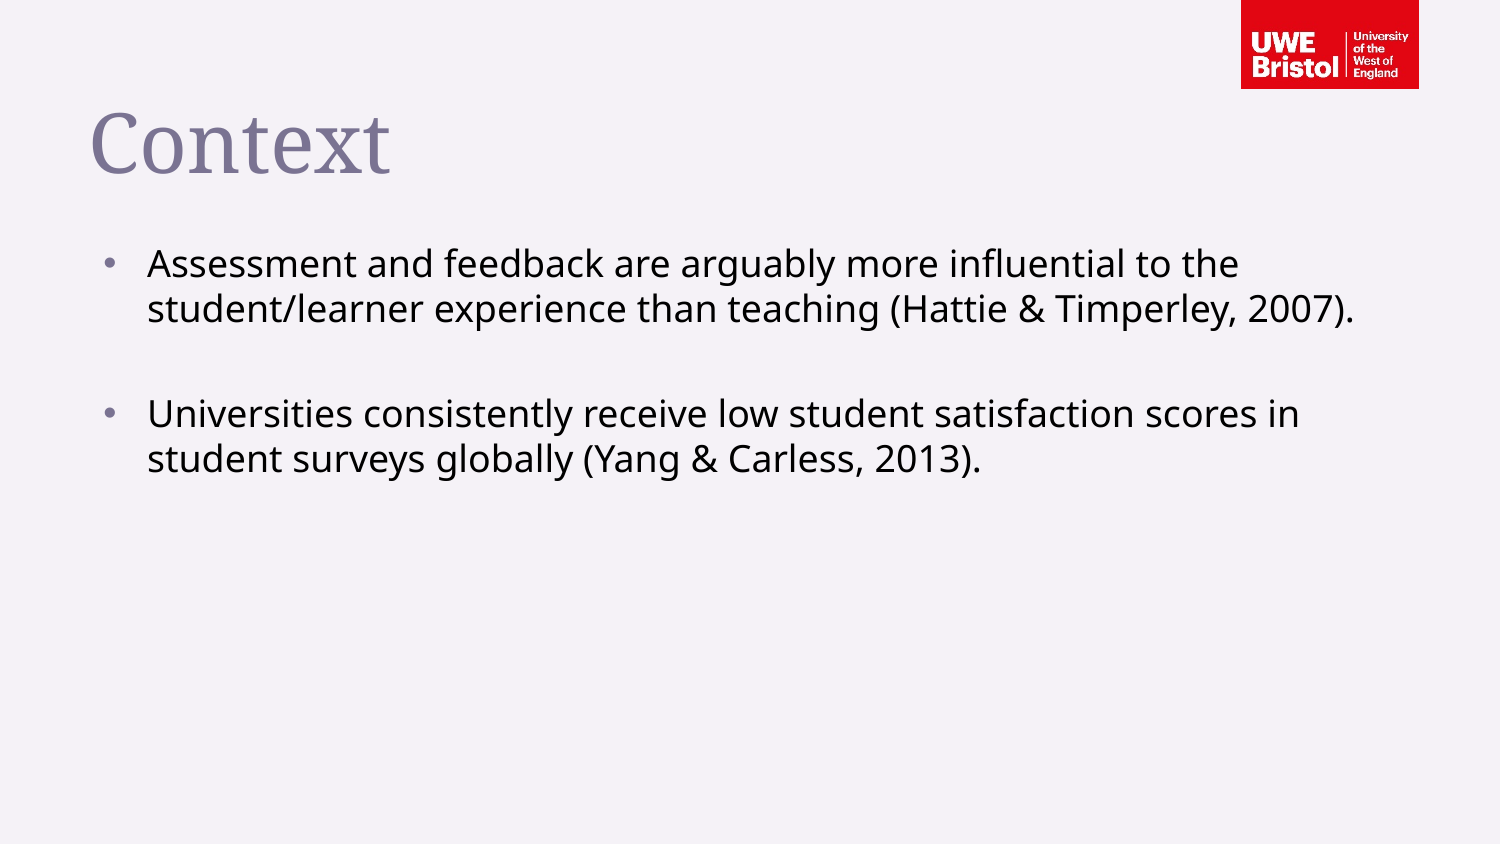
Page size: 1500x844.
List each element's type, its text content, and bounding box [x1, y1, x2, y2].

picture [1241, 0, 1419, 89]
list Assessment and feedback are arguably more influential to the student/learner experience than teaching (Hattie & Timperley, 2007). Universities consistently receive low student satisfaction scores in student surveys globally (Yang & Carless, 2013). [88, 232, 1419, 792]
list Context [88, 102, 1242, 183]
